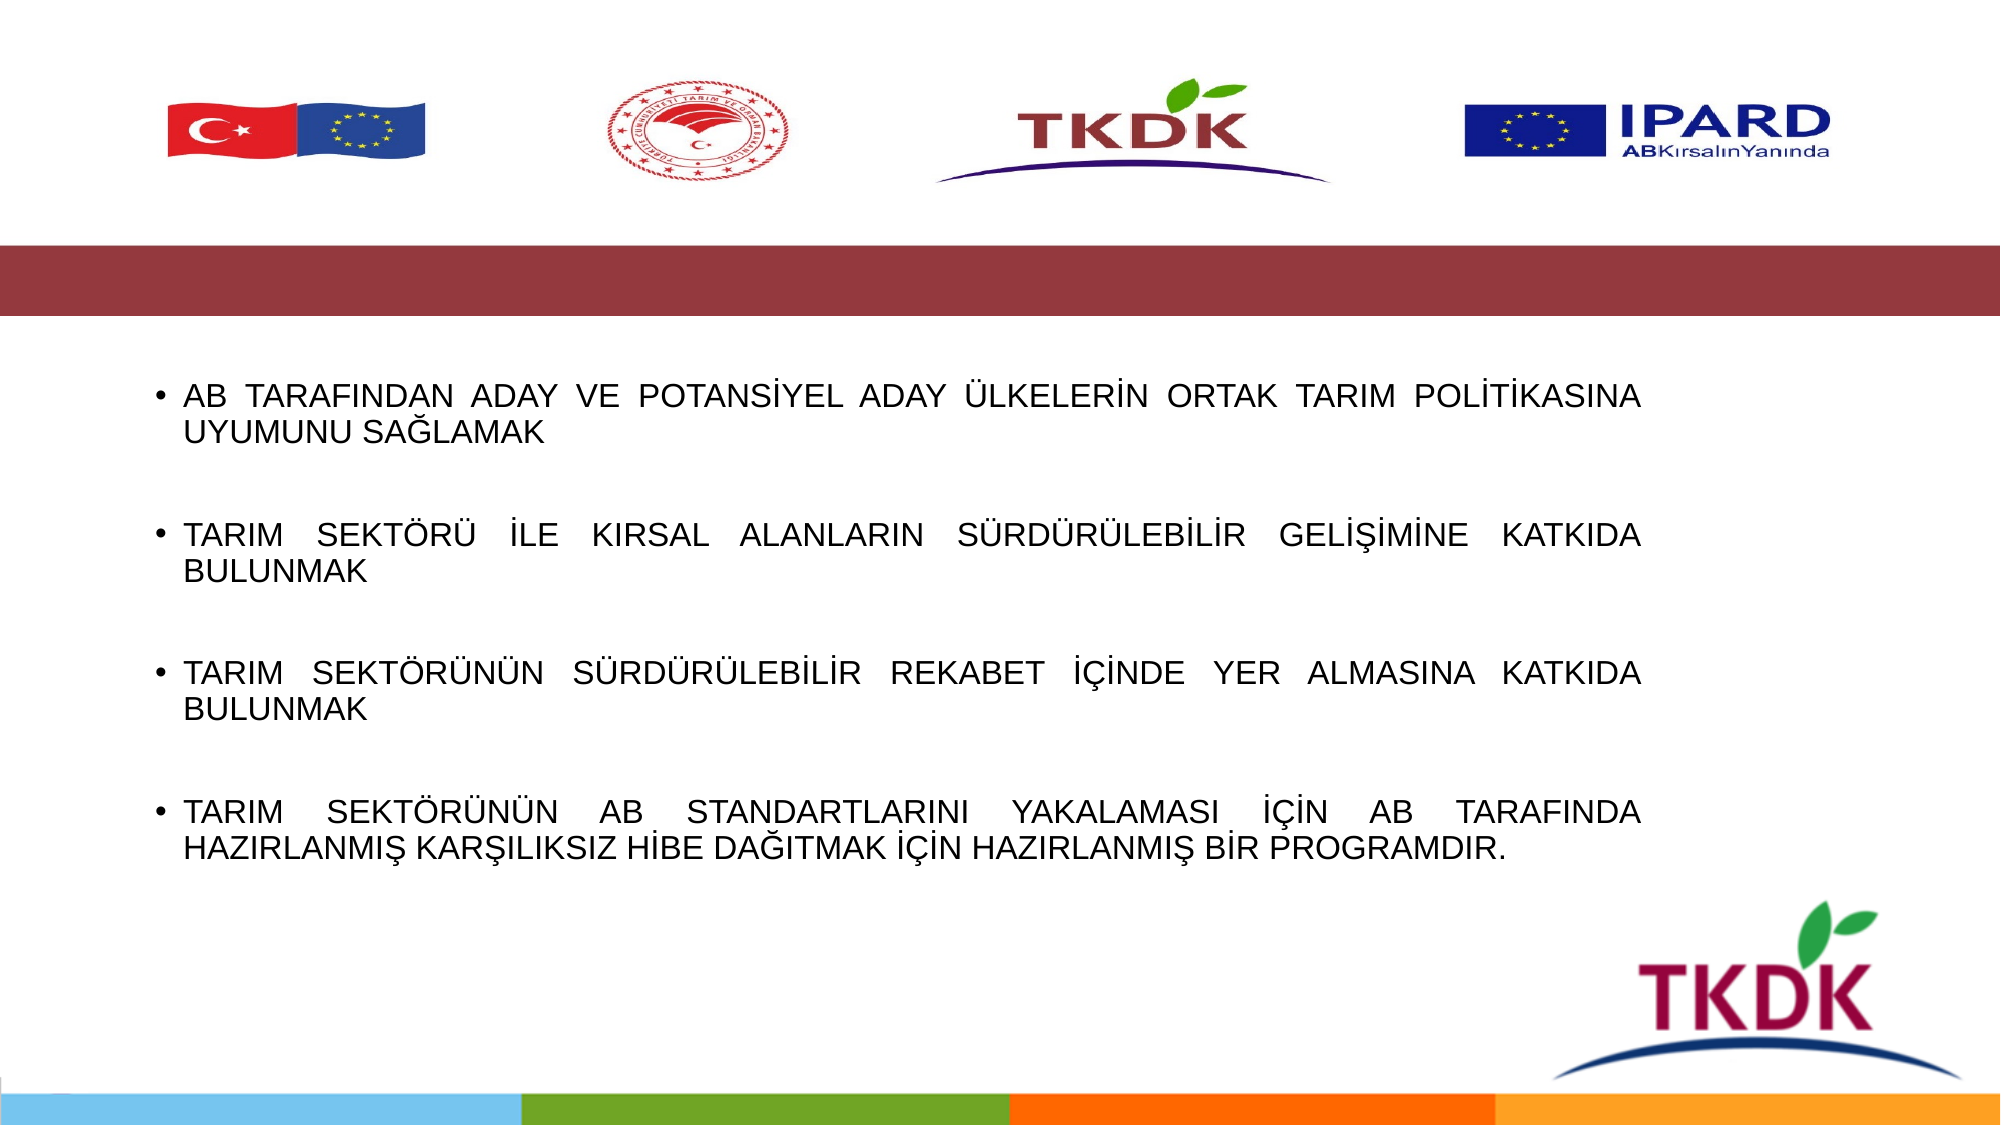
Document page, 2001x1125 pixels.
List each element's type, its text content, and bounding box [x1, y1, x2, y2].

picture [0, 0, 2001, 1125]
text_box AB TARAFINDAN ADAY VE POTANSİYEL ADAY ÜLKELERİN ORTAK TARIM POLİTİKASINA UYUMUNU SAĞLAMAK TARIM SEKTÖRÜ İLE KIRSAL ALANLARIN SÜRDÜRÜLEBİLİR GELİŞİMİNE KATKIDA BULUNMAK TARIM SEKTÖRÜNÜN SÜRDÜRÜLEBİLİR REKABET İÇİNDE YER ALMASINA KATKIDA BULUNMAK TARIM SEKTÖRÜNÜN AB STANDARTLARINI YAKALAMASI İÇİN AB TARAFINDA HAZIRLANMIŞ KARŞILIKSIZ HİBE DAĞITMAK İÇİN HAZIRLANMIŞ BİR PROGRAMDIR. [140, 371, 1657, 1009]
